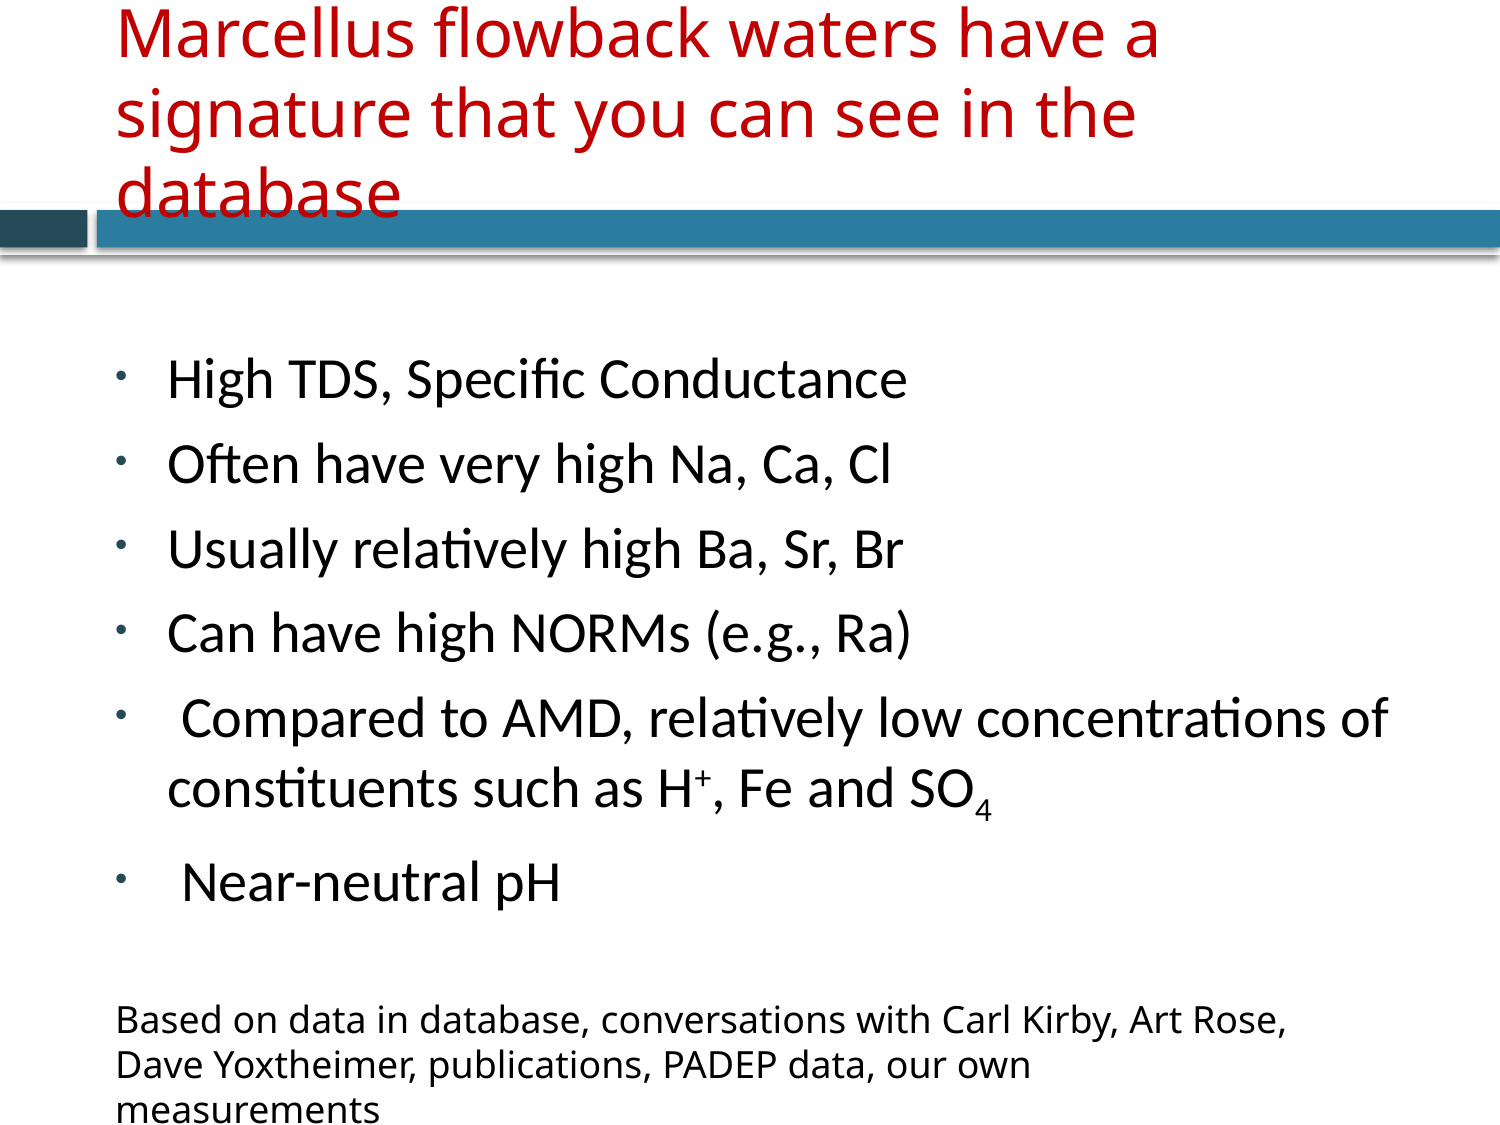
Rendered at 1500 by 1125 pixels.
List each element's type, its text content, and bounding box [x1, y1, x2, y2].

list High TDS, Specific Conductance Often have very high Na, Ca, Cl Usually relatively high Ba, Sr, Br Can have high NORMs (e.g., Ra) Compared to AMD, relatively low concentrations of constituents such as H+, Fe and SO4 Near-neutral pH [100, 333, 1438, 986]
text_box Based on data in database, conversations with Carl Kirby, Art Rose, Dave Yoxtheimer, publications, PADEP data, our own measurements [100, 988, 1319, 1125]
title Marcellus flowback waters have a signature that you can see in the database [100, 29, 1438, 192]
